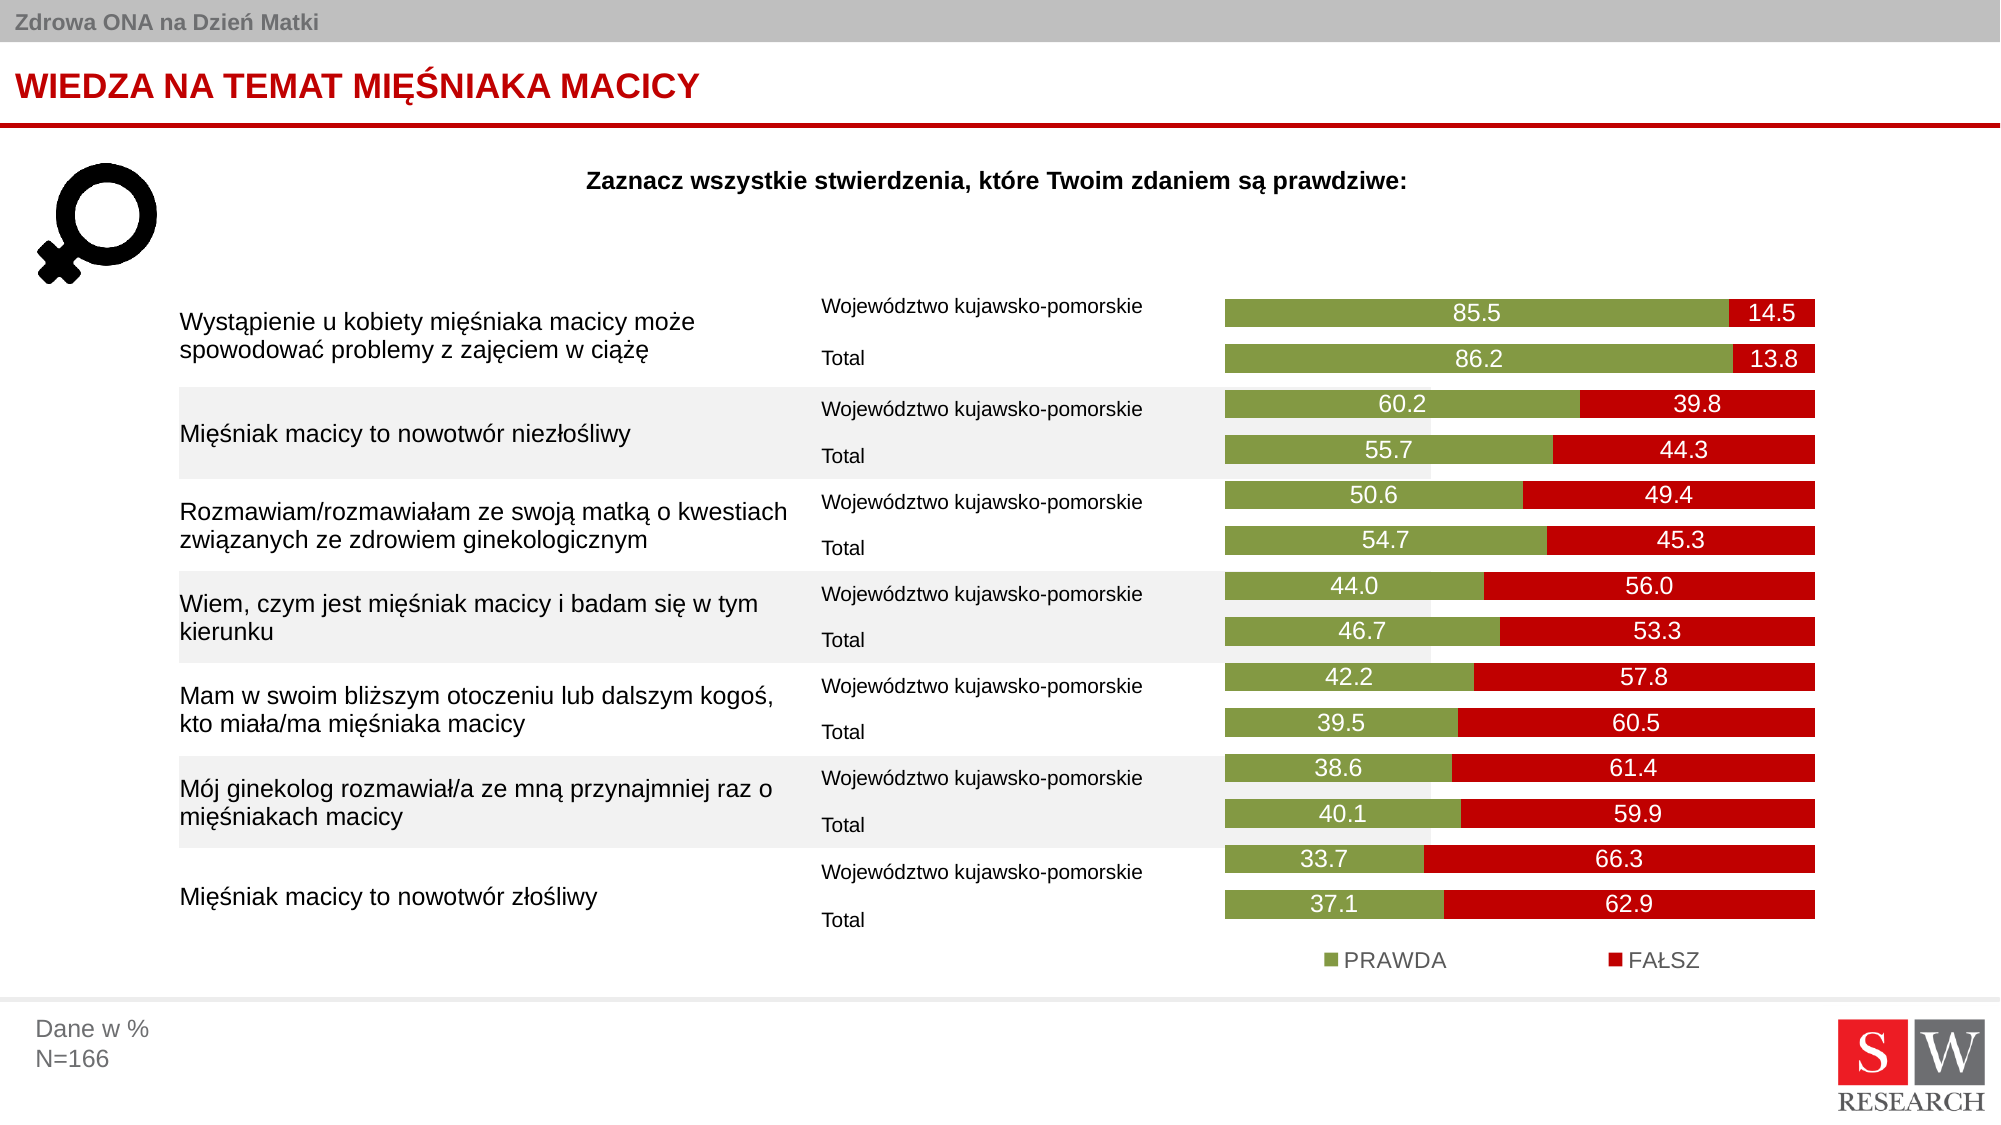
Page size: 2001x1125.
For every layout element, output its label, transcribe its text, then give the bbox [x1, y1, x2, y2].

picture [36, 163, 157, 284]
table_cell Mój ginekolog rozmawiał/a ze mną przynajmniej raz o mięśniakach macicy [179, 756, 532, 848]
table_cell Mięśniak macicy to nowotwór złośliwy [179, 848, 532, 944]
table_cell Rozmawiam/rozmawiałam ze swoją matką o kwestiach związanych ze zdrowiem ginekologicznym [179, 479, 532, 571]
table_cell Mięśniak macicy to nowotwór niezłośliwy [179, 387, 532, 479]
chart [536, 196, 1859, 1005]
title WIEDZA NA TEMAT MIĘŚNIAKA MACICY [0, 42, 2000, 126]
table_header Wystąpienie u kobiety mięśniaka macicy może spowodować problemy z zajęciem w ciążę [179, 284, 532, 387]
picture [1823, 1005, 1999, 1124]
table_cell Wiem, czym jest mięśniak macicy i badam się w tym kierunku [179, 571, 532, 663]
text_box Zaznacz wszystkie stwierdzenia, które Twoim zdaniem są prawdziwe: [286, 157, 1709, 202]
text_box Dane w % N=166 [20, 1004, 1470, 1080]
table_cell Mam w swoim bliższym otoczeniu lub dalszym kogoś, kto miała/ma mięśniaka macicy [179, 663, 532, 756]
